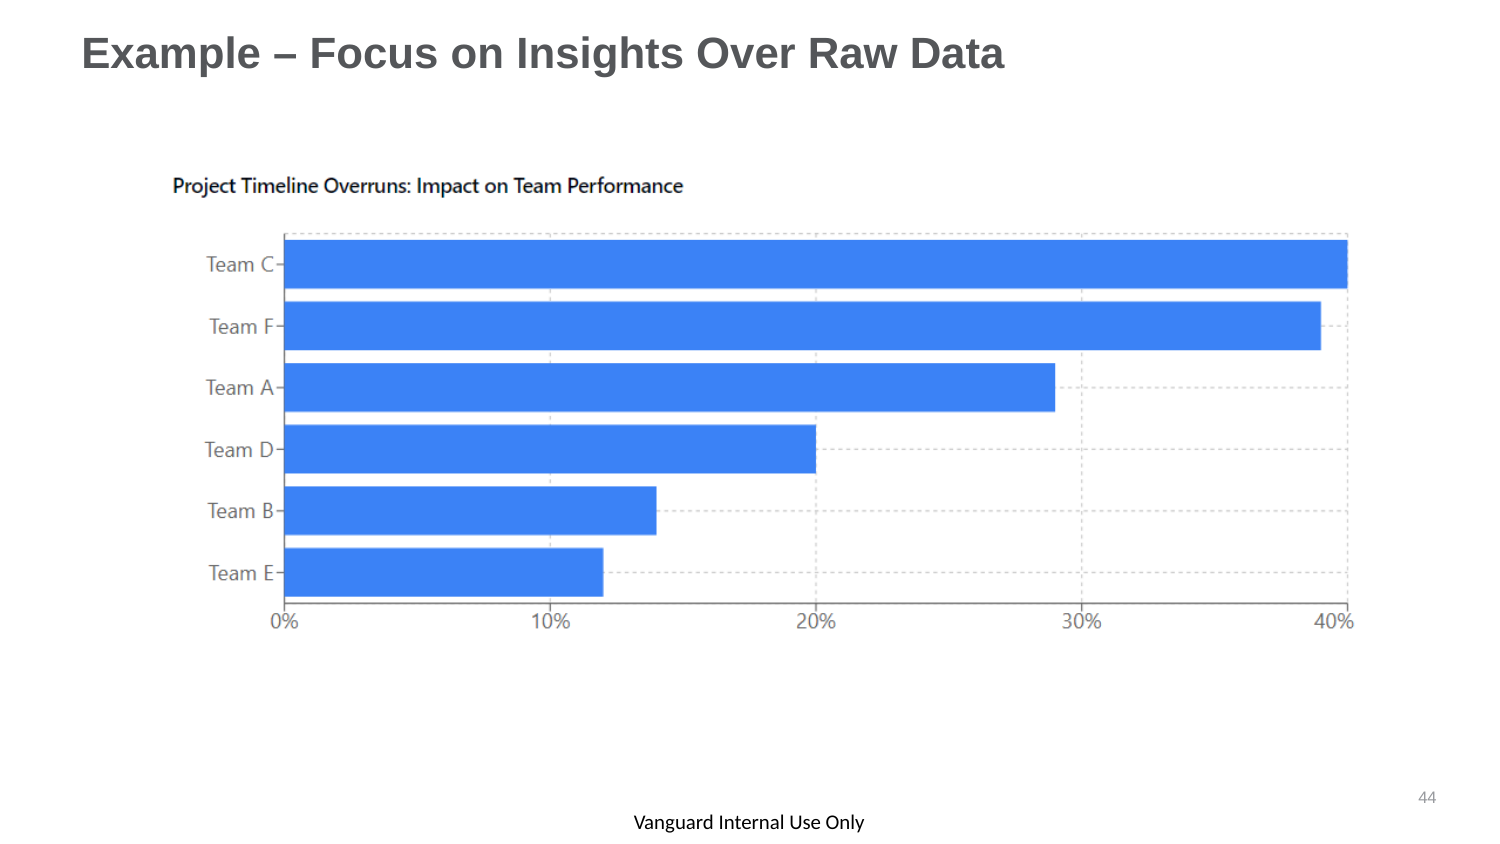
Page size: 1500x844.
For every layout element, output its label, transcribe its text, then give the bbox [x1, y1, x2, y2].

picture [163, 159, 1373, 659]
title Example – Focus on Insights Over Raw Data [81, 23, 1412, 108]
